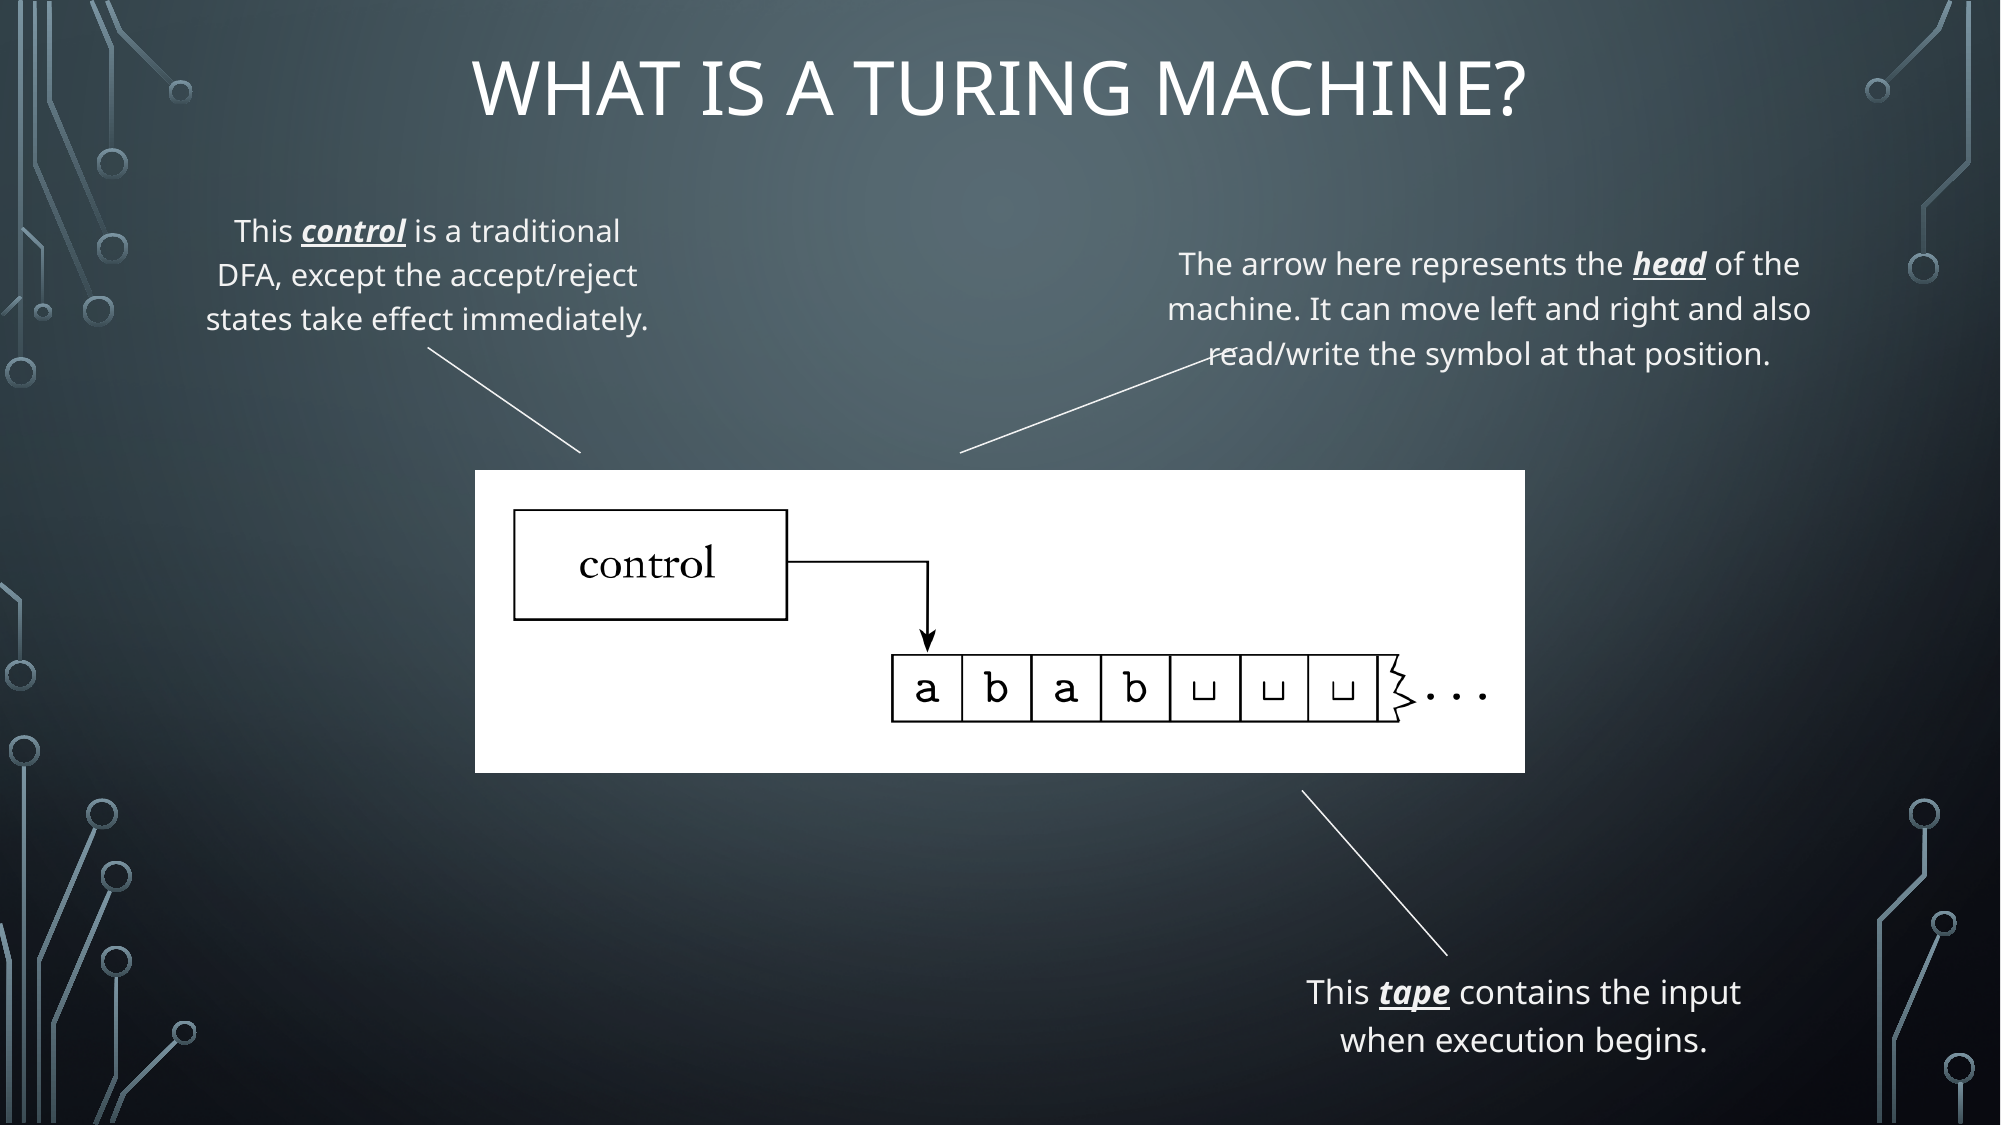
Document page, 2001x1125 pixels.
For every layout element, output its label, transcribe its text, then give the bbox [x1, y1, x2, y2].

text_box This tape contains the input when execution begins. [1283, 955, 1765, 1107]
text_box The arrow here represents the head of the machine. It can move left and right and also read/write the symbol at that position. [1106, 229, 1874, 381]
title What is a Turing Machine? [187, 20, 1813, 162]
text_box This control is a traditional DFA, except the accept/reject states take effect immediately. [187, 196, 669, 348]
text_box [959, 347, 1238, 454]
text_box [1301, 790, 1448, 957]
picture [474, 470, 1525, 774]
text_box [427, 347, 581, 454]
